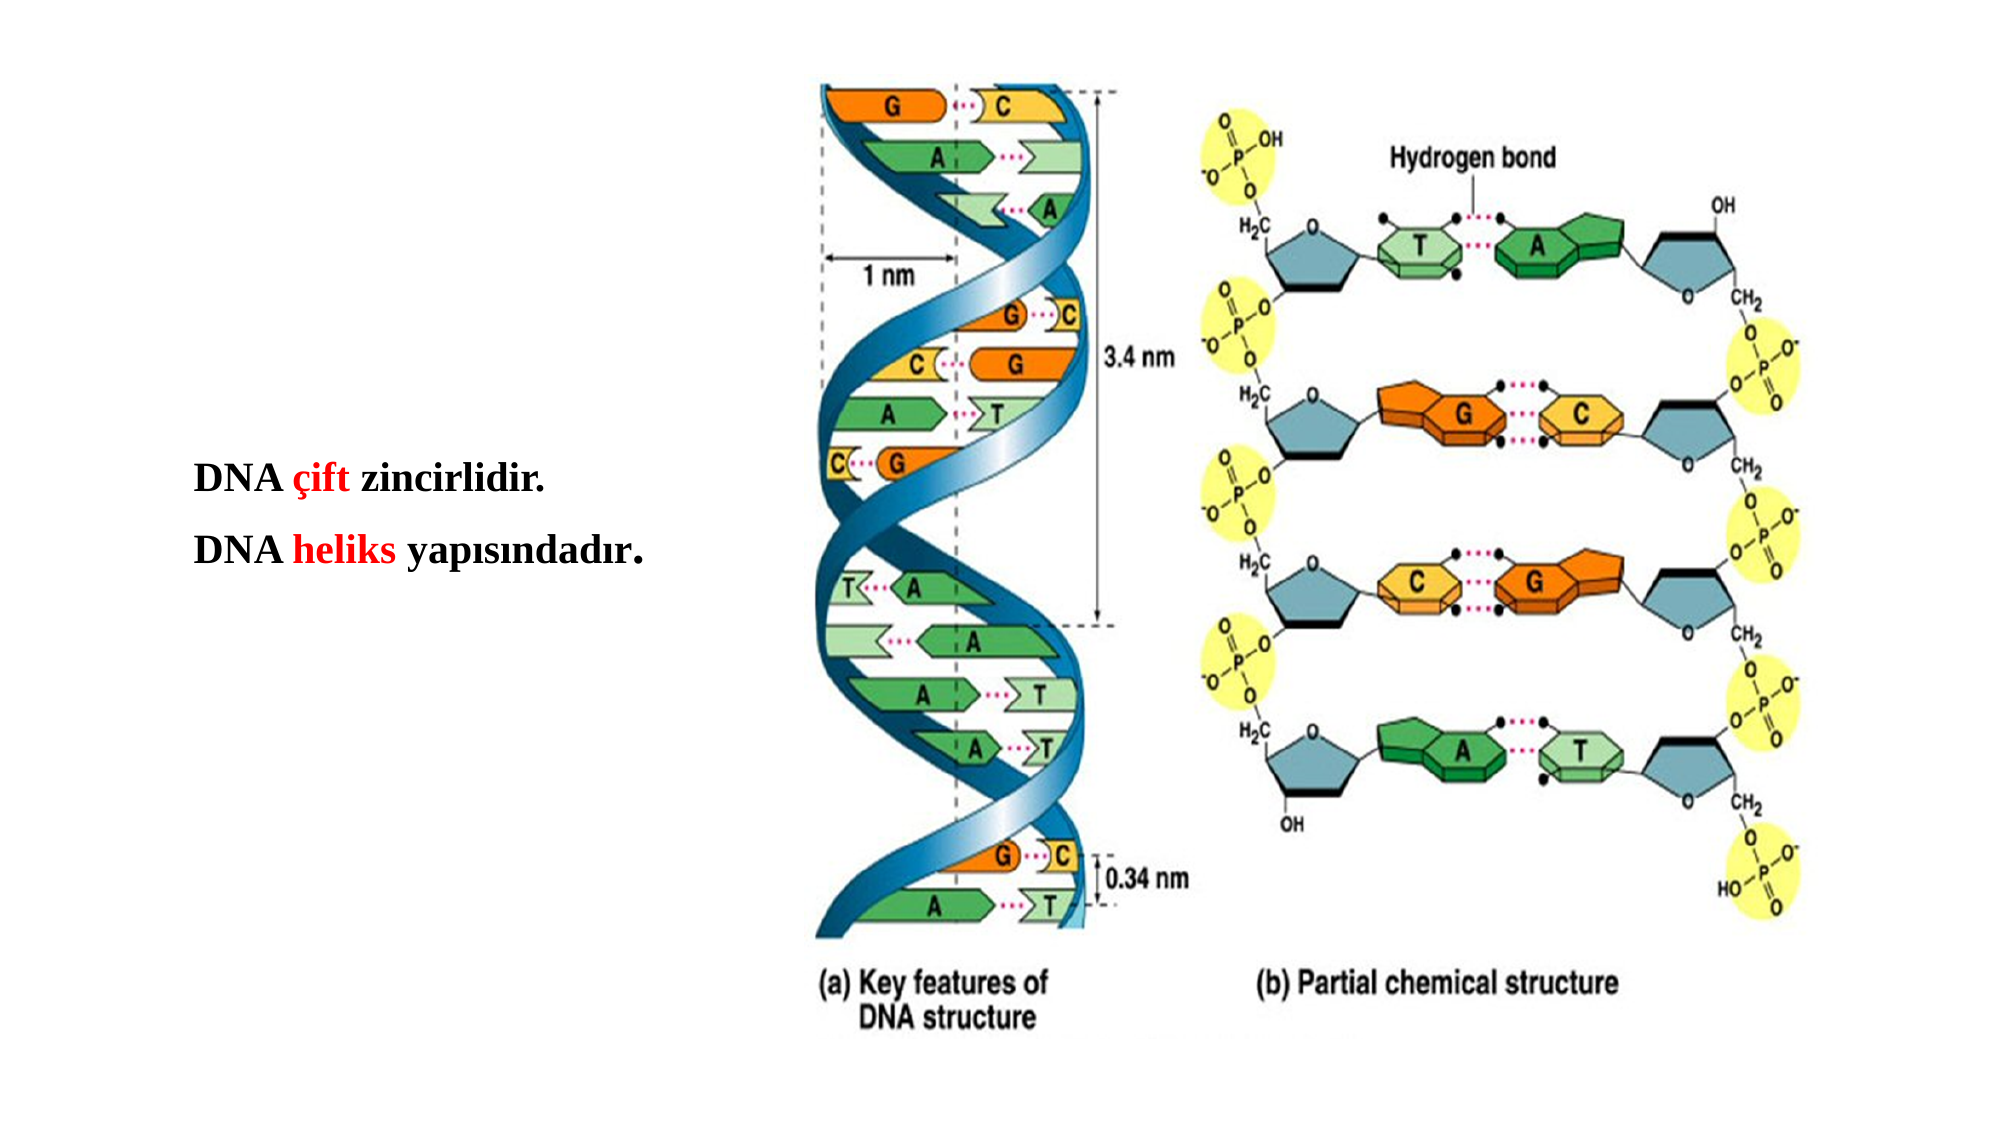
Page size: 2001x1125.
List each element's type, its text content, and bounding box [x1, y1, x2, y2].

list DNA çift zincirlidir. DNA heliks yapısındadır. [178, 217, 669, 843]
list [804, 74, 1819, 1039]
